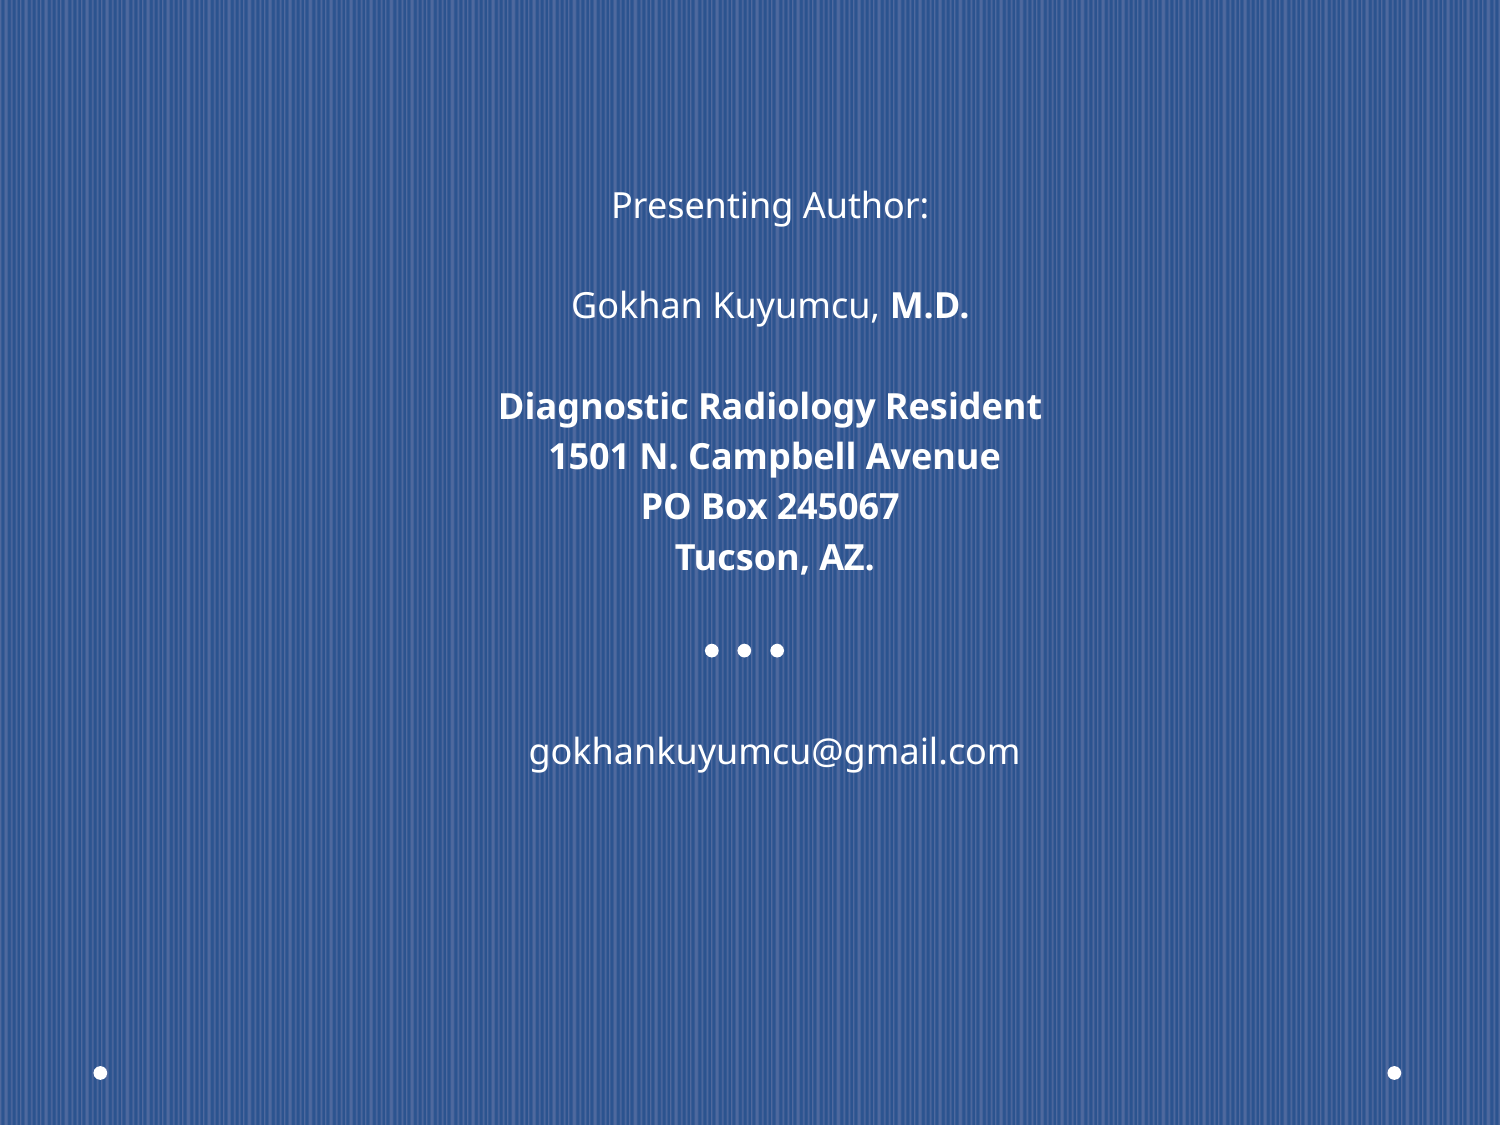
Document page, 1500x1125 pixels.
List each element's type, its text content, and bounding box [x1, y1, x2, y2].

list Presenting Author: Gokhan Kuyumcu, M.D. Diagnostic Radiology Resident 1501 N. Campbell Avenue PO Box 245067 Tucson, AZ. gokhankuyumcu@gmail.com [137, 174, 1413, 788]
